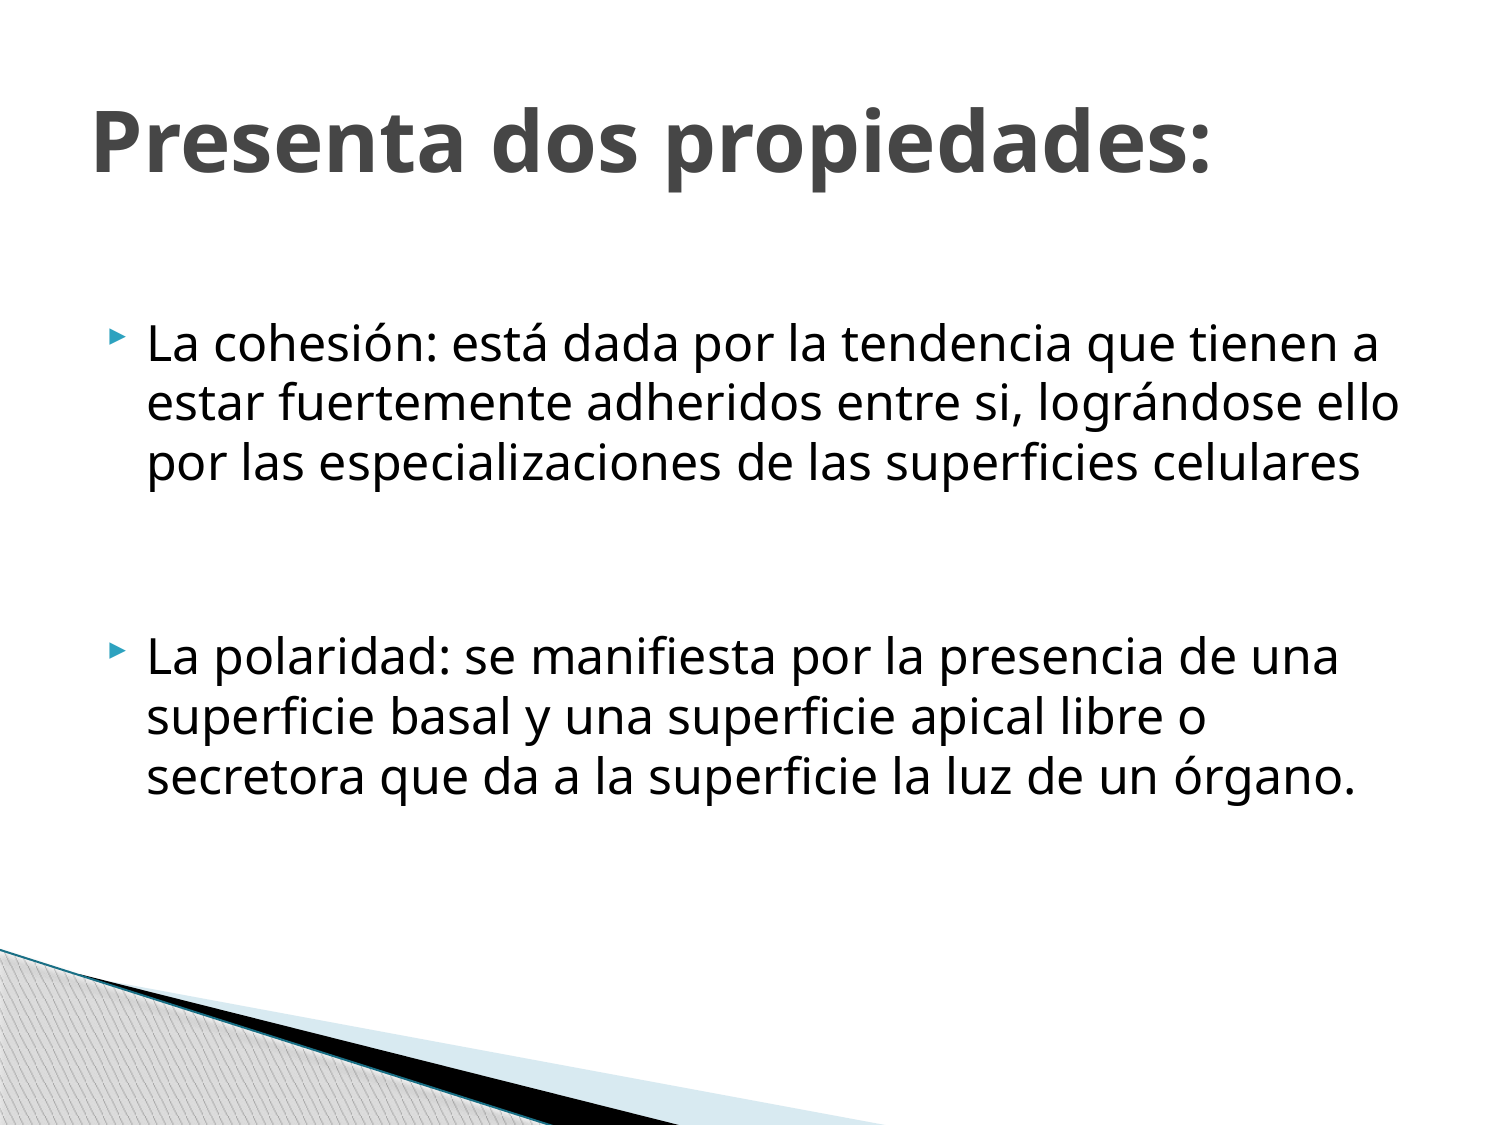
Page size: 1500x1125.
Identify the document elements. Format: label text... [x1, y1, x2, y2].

list La cohesión: está dada por la tendencia que tienen a estar fuertemente adheridos entre si, lográndose ello por las especializaciones de las superficies celulares La polaridad: se manifiesta por la presencia de una superficie basal y una superficie apical libre o secretora que da a la superficie la luz de un órgano. [75, 243, 1425, 986]
title Presenta dos propiedades: [75, 45, 1425, 233]
